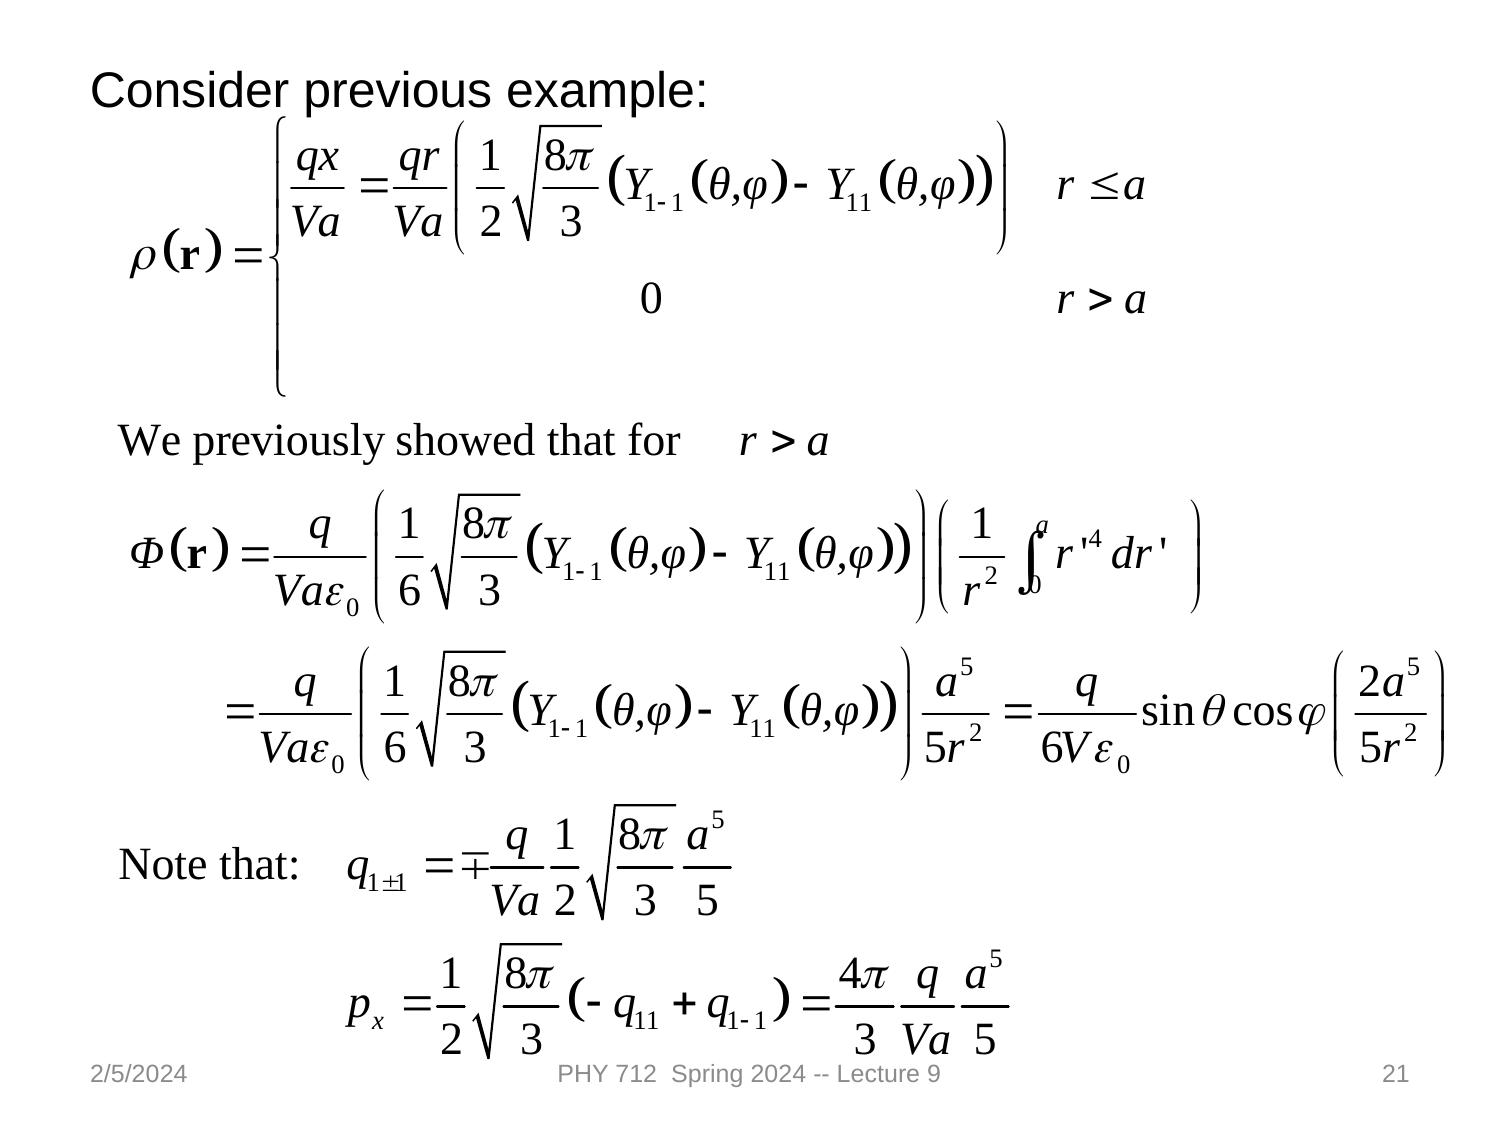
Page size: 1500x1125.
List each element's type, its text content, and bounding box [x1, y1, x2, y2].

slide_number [75, 1042, 425, 1103]
slide_number 21 [1074, 1074, 1425, 1103]
footer PHY 712 Spring 2024 -- Lecture 9 [512, 1074, 988, 1103]
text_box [112, 109, 1457, 1067]
text_box Consider previous example: [74, 49, 1213, 125]
